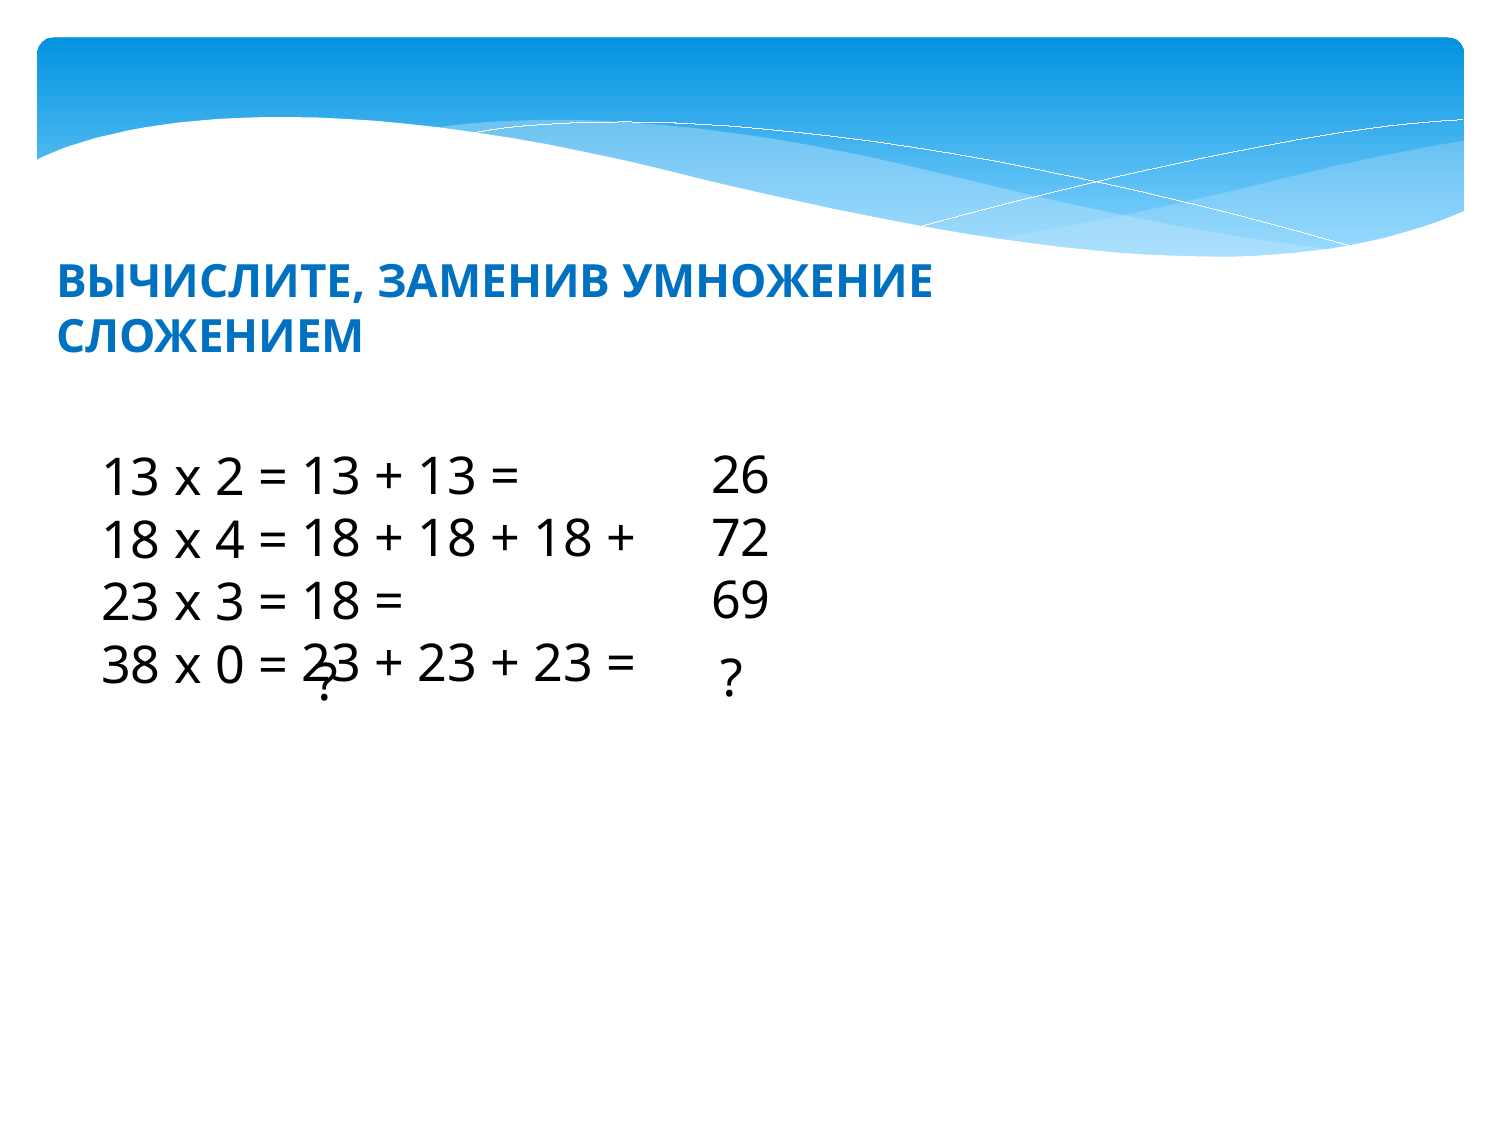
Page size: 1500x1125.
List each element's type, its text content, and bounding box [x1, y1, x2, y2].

text_box ? [705, 636, 777, 714]
text_box 13 х 2 = 18 х 4 = 23 х 3 = 38 х 0 = [86, 436, 286, 701]
text_box 26 72 69 [696, 433, 886, 682]
text_box ? [301, 641, 449, 719]
text_box ВЫЧИСЛИТЕ, ЗАМЕНИВ УМНОЖЕНИЕ СЛОЖЕНИЕМ [41, 244, 1235, 370]
text_box 13 + 13 = 18 + 18 + 18 + 18 = 23 + 23 + 23 = [286, 434, 700, 762]
